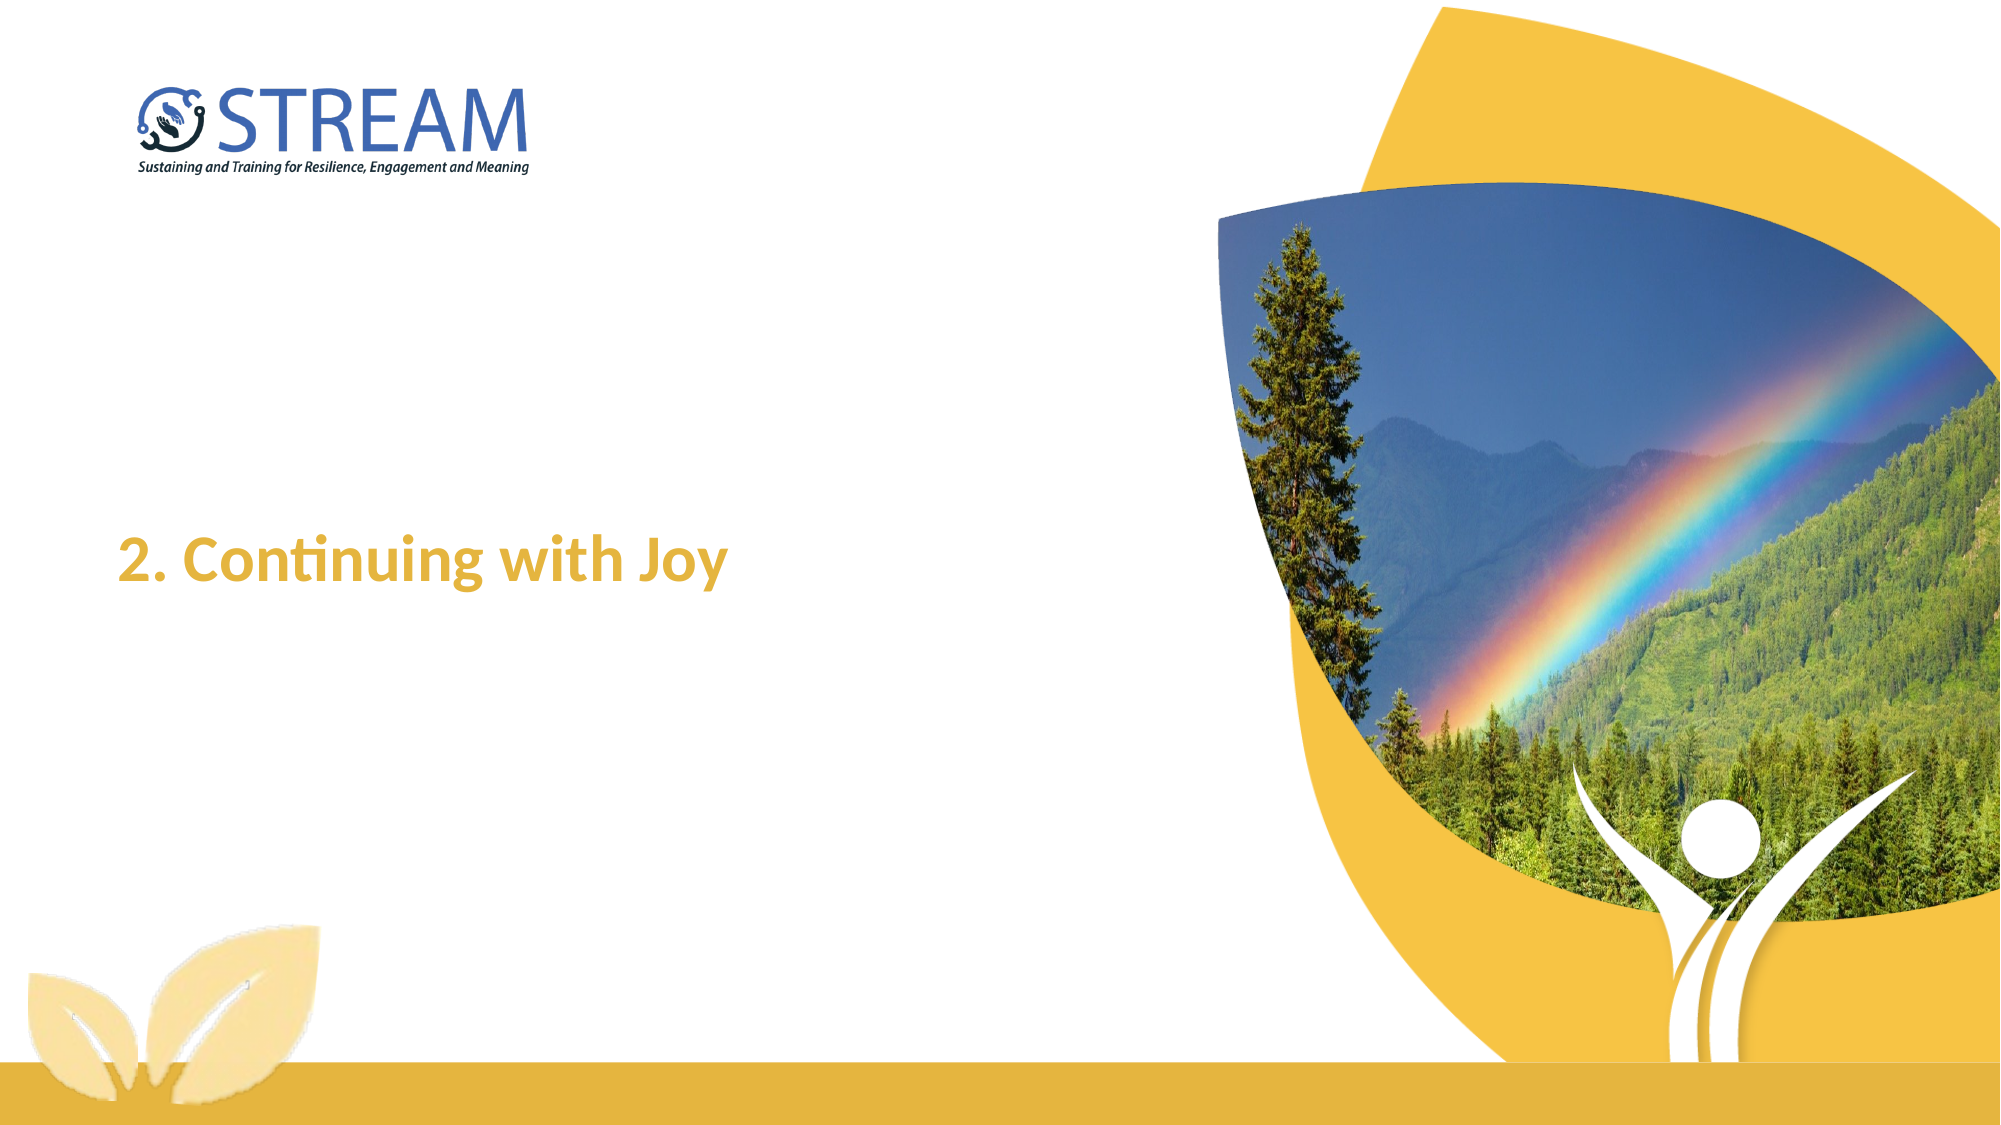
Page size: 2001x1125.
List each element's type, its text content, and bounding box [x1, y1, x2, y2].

picture [102, 60, 574, 199]
picture [142, 912, 321, 1115]
picture [28, 973, 138, 1101]
text_box 2. Continuing with Joy [102, 498, 1026, 622]
picture [1026, 0, 2000, 1062]
